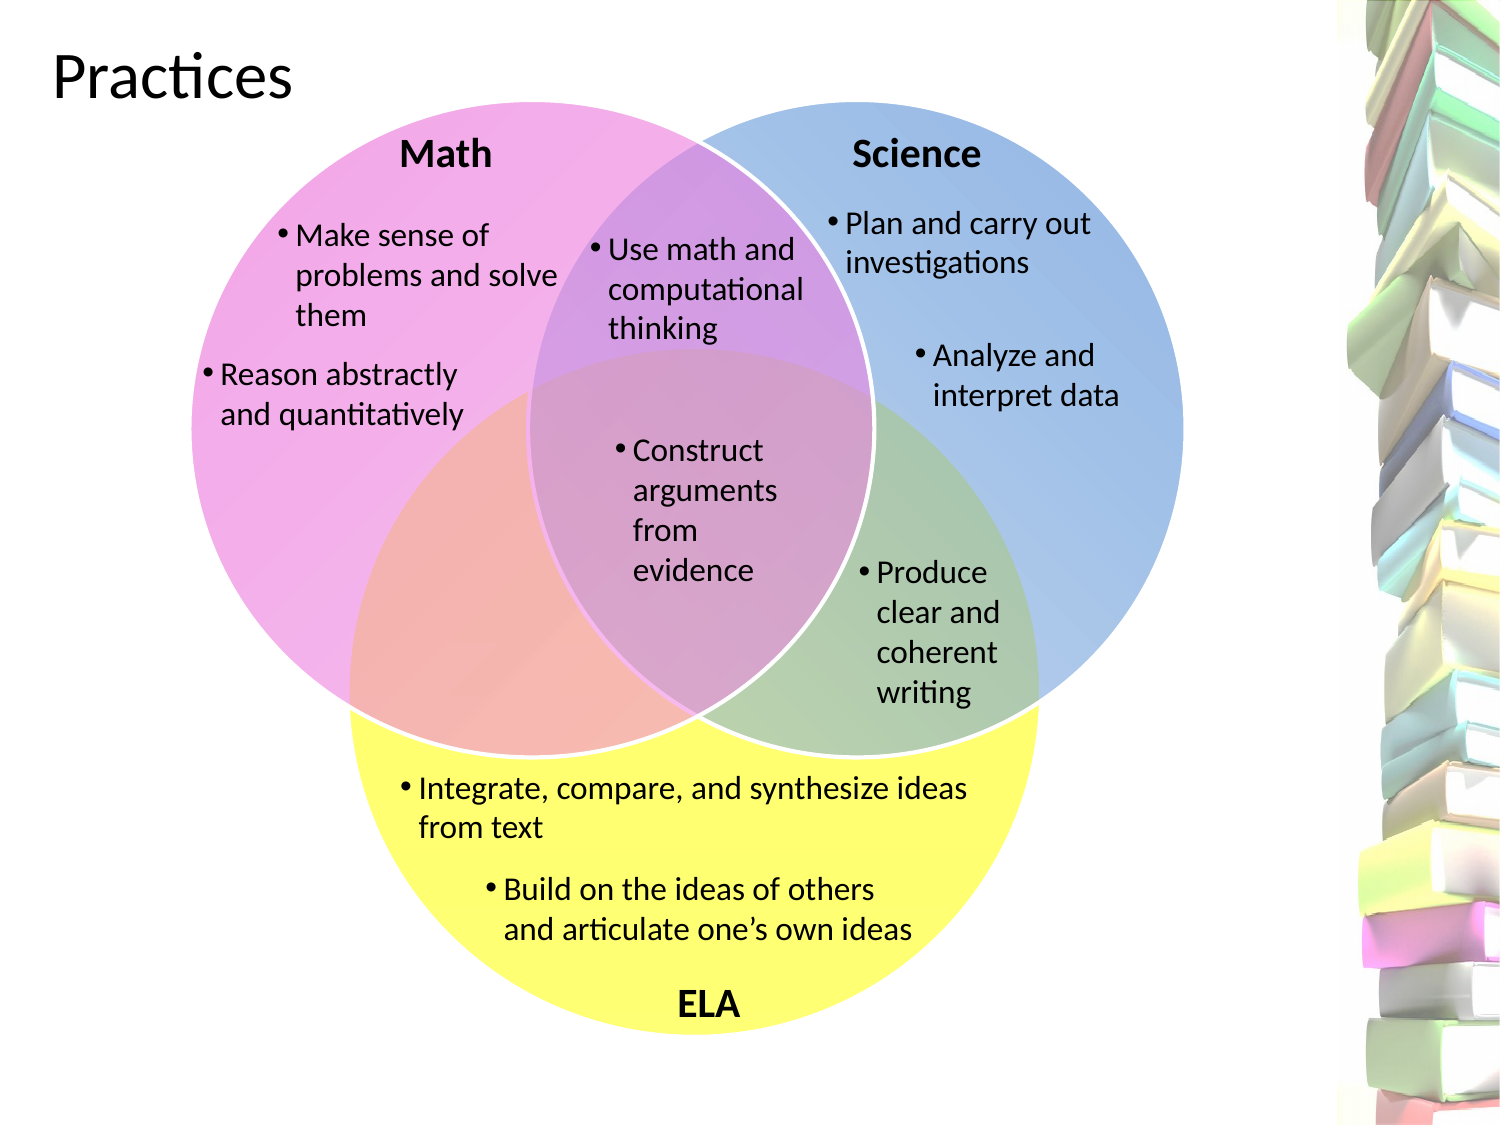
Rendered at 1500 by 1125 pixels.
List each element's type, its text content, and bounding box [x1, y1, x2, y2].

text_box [189, 99, 1186, 1037]
text_box Practices [37, 24, 313, 120]
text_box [1337, 0, 1500, 1125]
